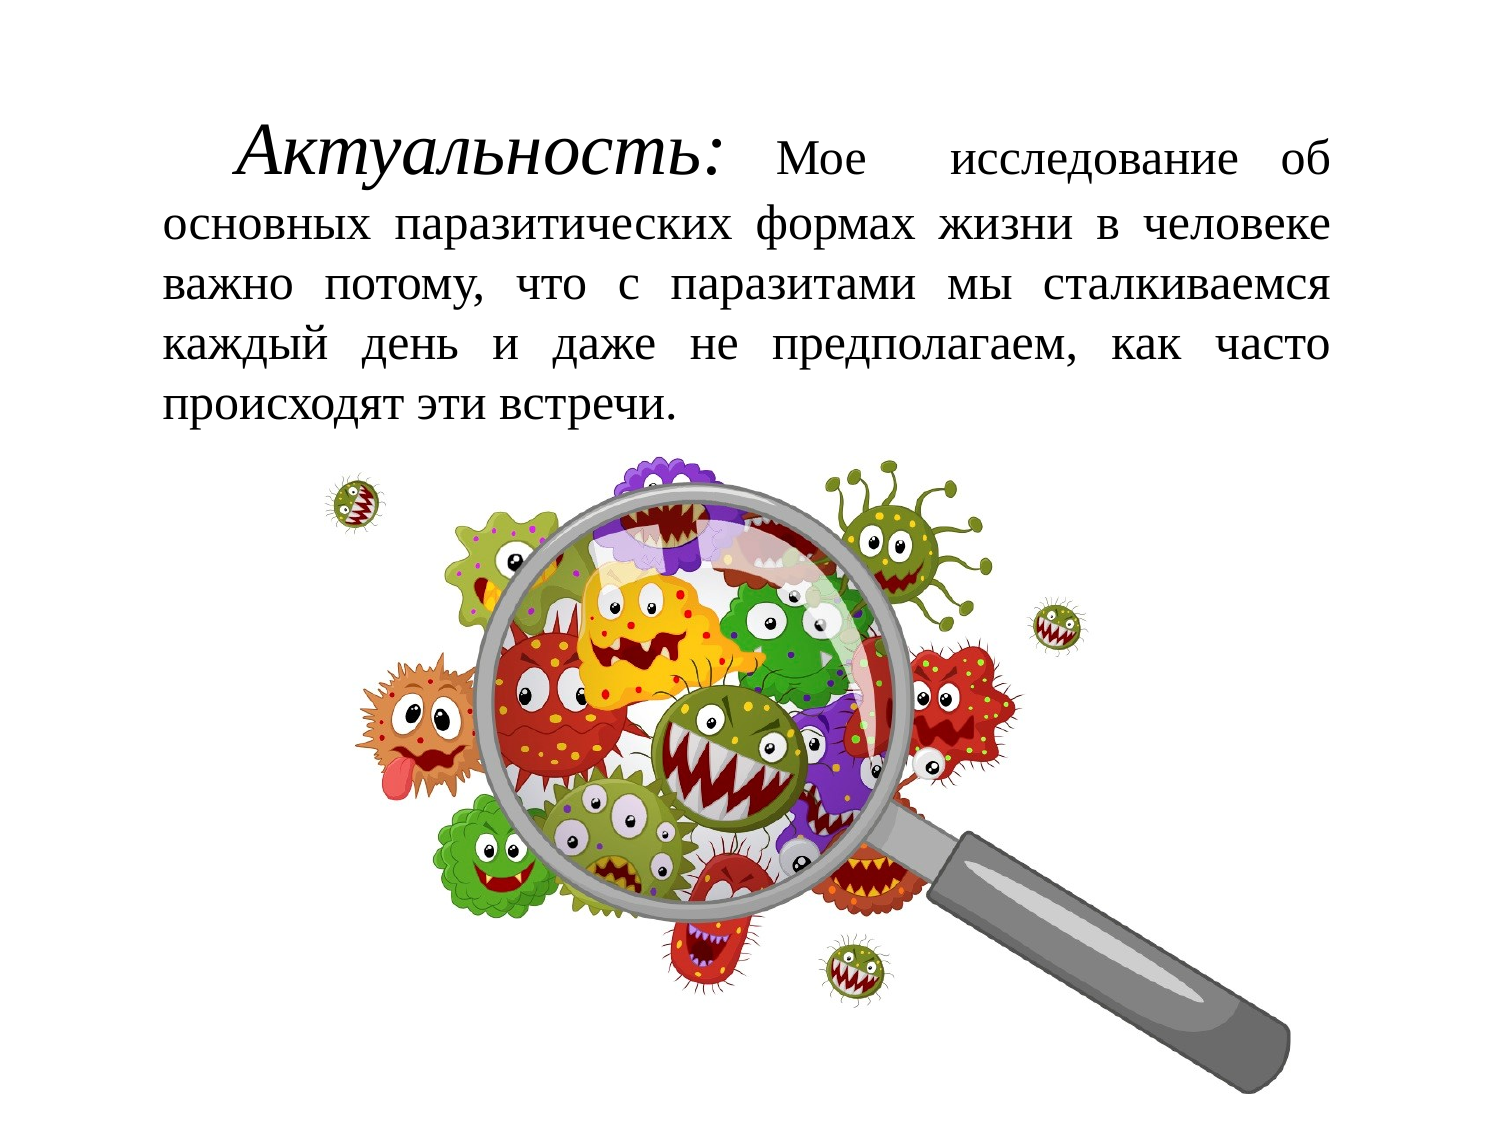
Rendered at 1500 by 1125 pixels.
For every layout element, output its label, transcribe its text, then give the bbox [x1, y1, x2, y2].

picture [324, 455, 1291, 1095]
text_box Актуальность: Мое исследование об основных паразитических формах жизни в человеке важно потому, что с паразитами мы сталкиваемся каждый день и даже не предполагаем, как часто происходят эти встречи. [147, 91, 1347, 437]
